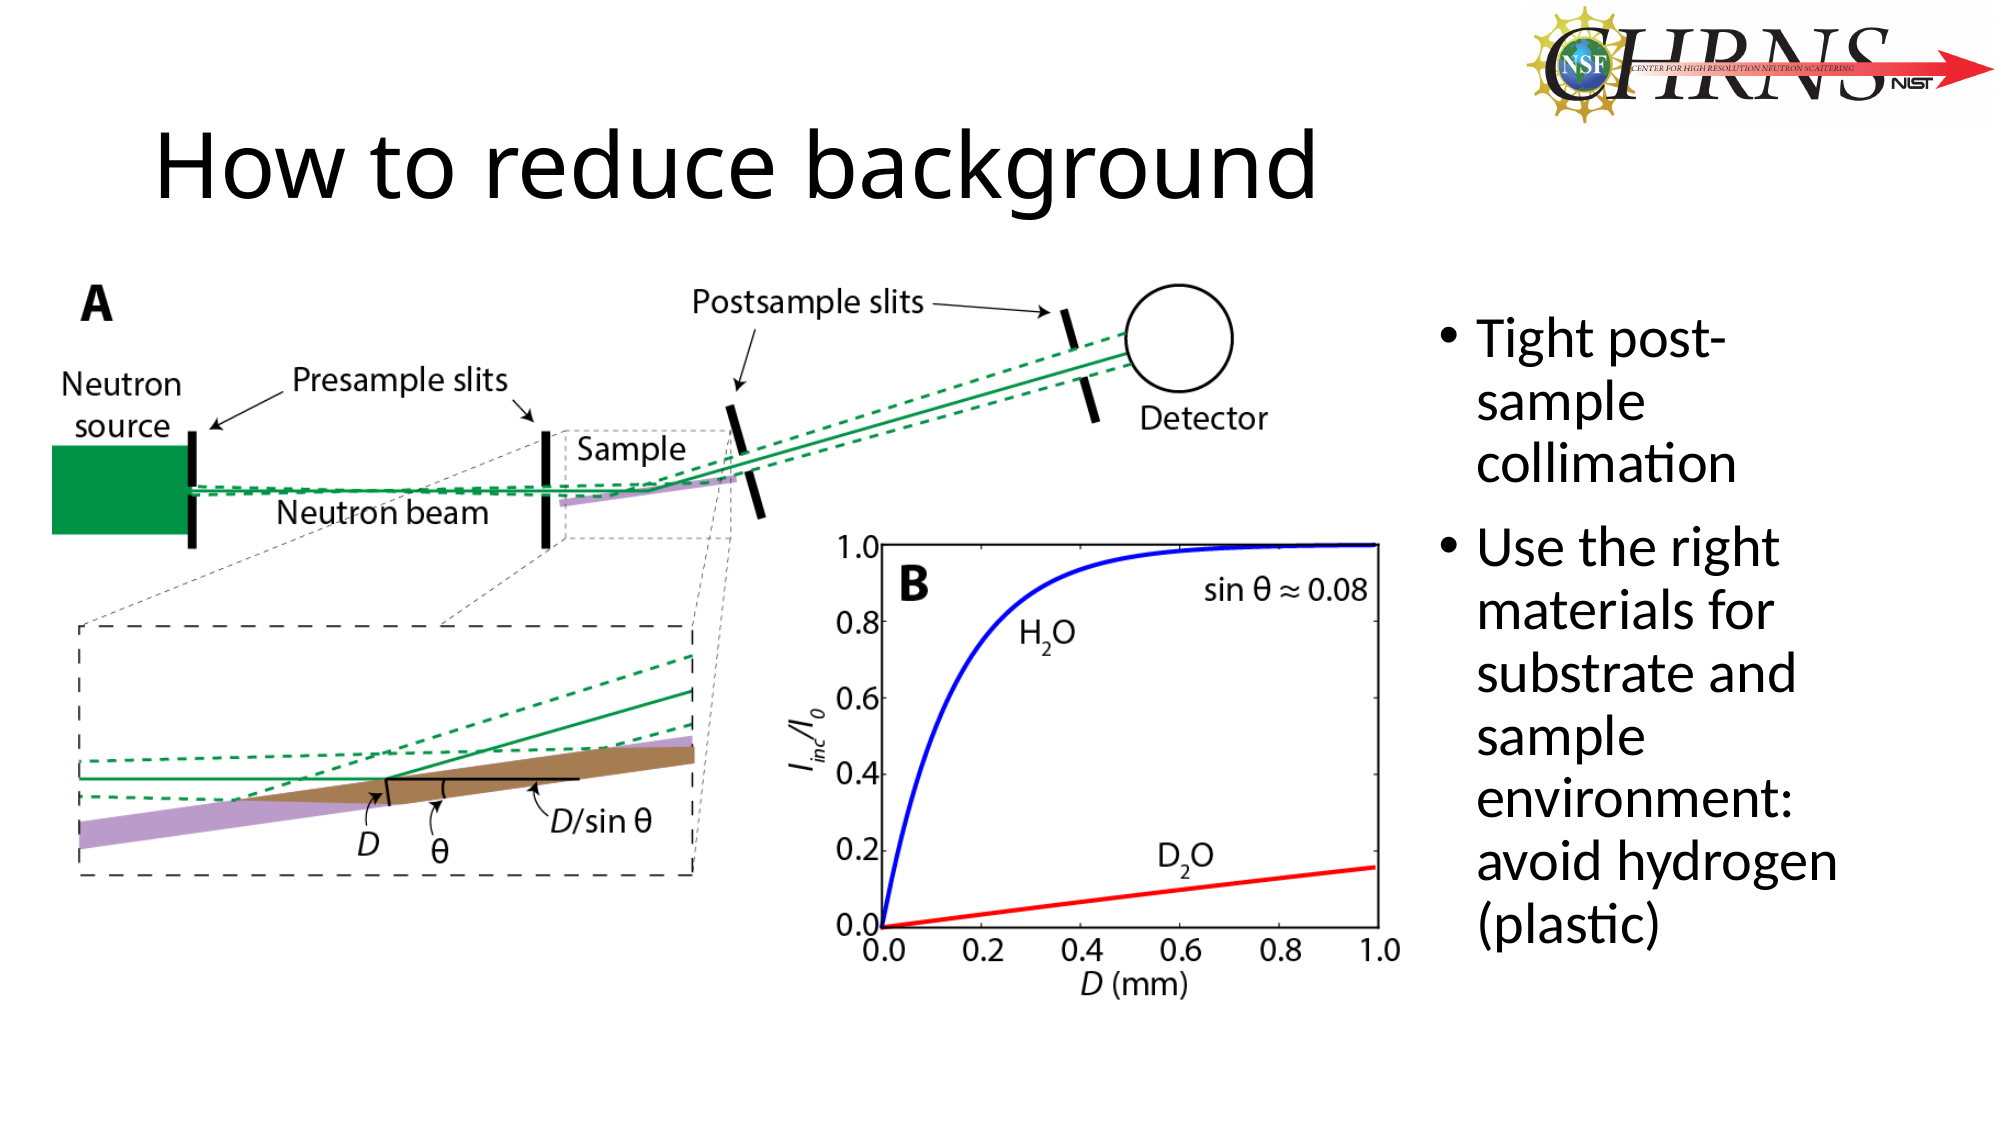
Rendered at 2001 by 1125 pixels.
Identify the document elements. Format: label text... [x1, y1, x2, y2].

title How to reduce background [137, 59, 1863, 278]
text_box Tight post-sample collimation Use the right materials for substrate and sample environment: avoid hydrogen (plastic) [1423, 299, 1863, 1014]
picture [52, 277, 1402, 1004]
picture [1524, 4, 1996, 125]
